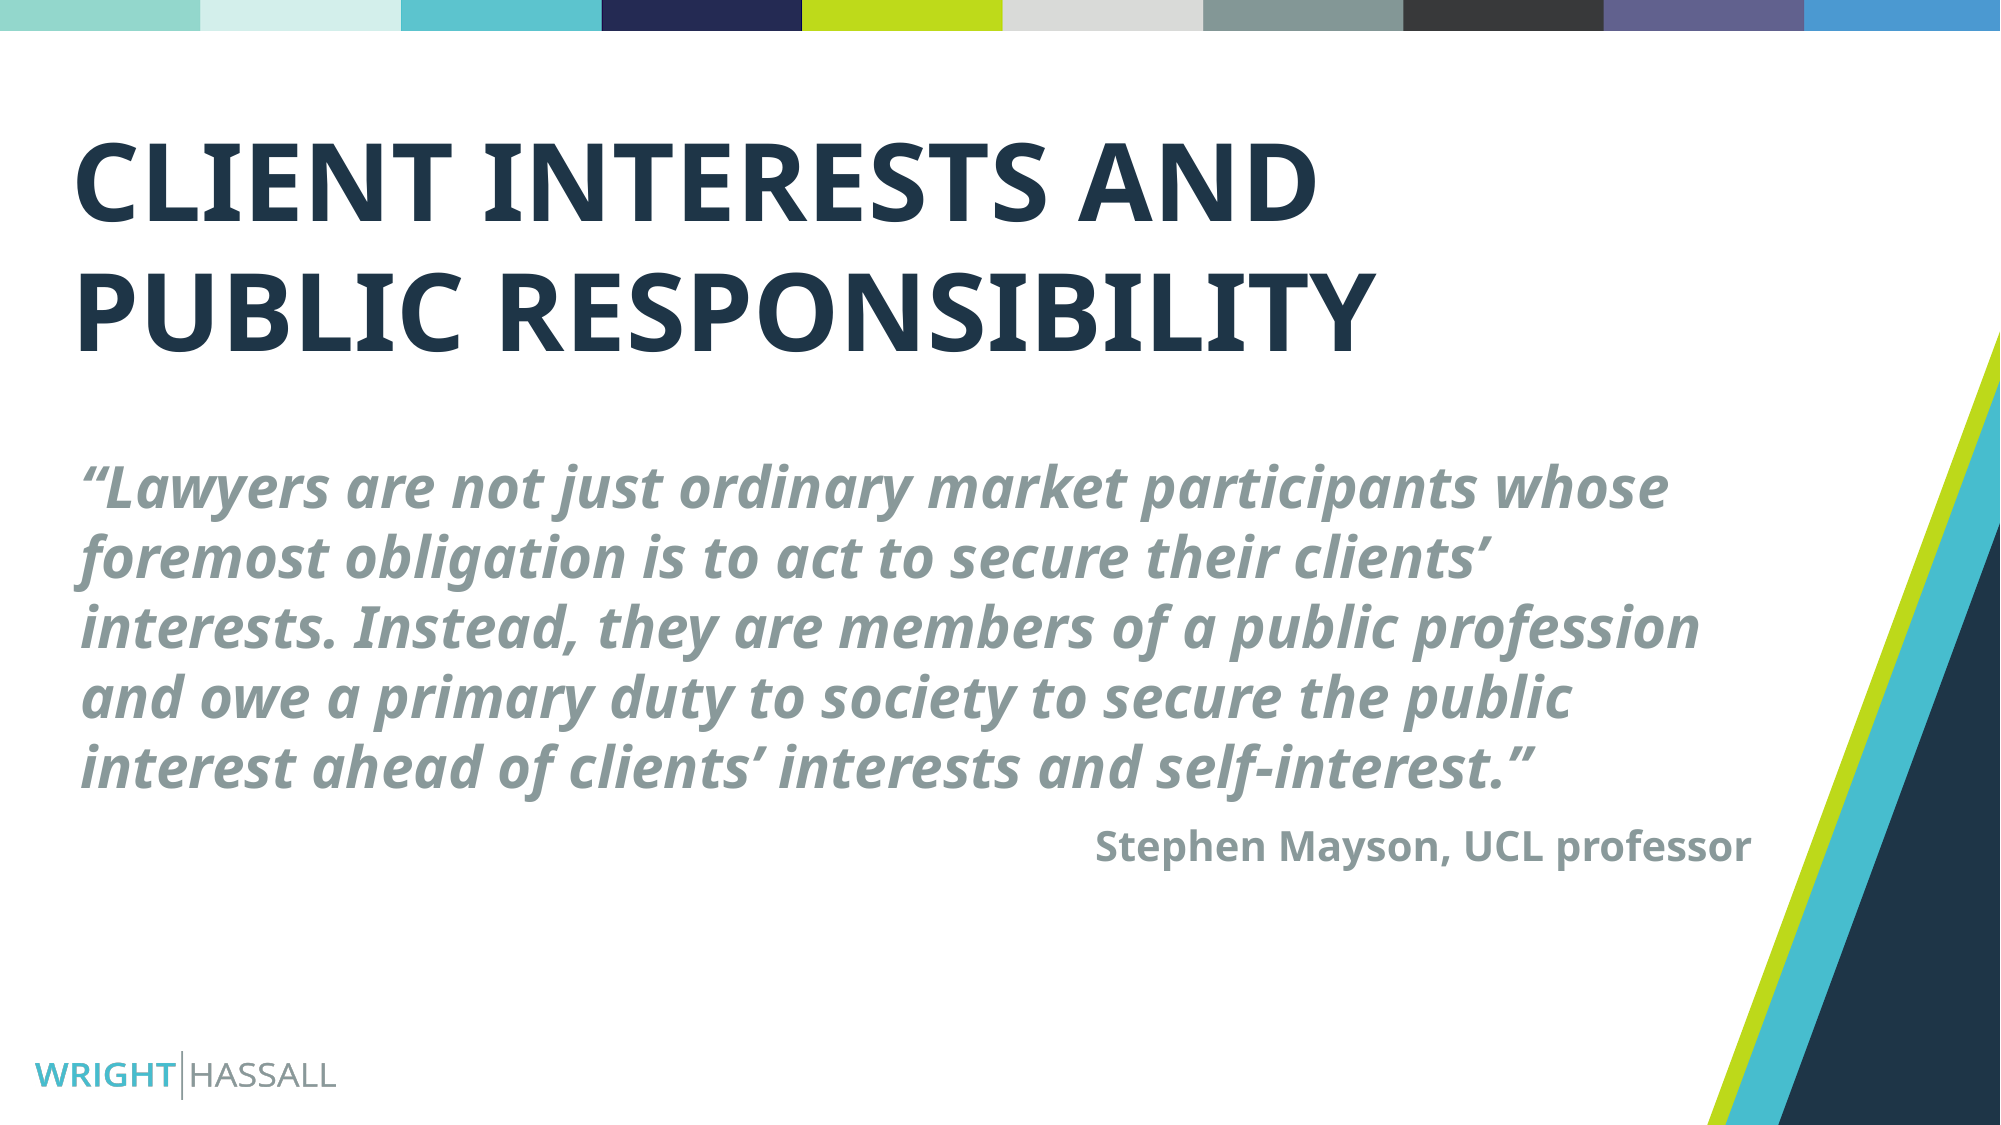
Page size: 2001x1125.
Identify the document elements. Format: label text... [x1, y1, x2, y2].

text_box [1725, 380, 2000, 1125]
text_box [1778, 522, 2000, 1125]
picture [0, 0, 2000, 31]
text_box “Lawyers are not just ordinary market participants whose foremost obligation is to act to secure their clients’ interests. Instead, they are members of a public profession and owe a primary duty to society to secure the public interest ahead of clients’ interests and self-interest.” Stephen Mayson, UCL professor [79, 435, 1779, 885]
text_box [1707, 331, 2000, 1125]
text_box CLIENT INTERESTS AND PUBLIC RESPONSIBILITY [56, 105, 1685, 381]
picture [35, 1051, 336, 1100]
